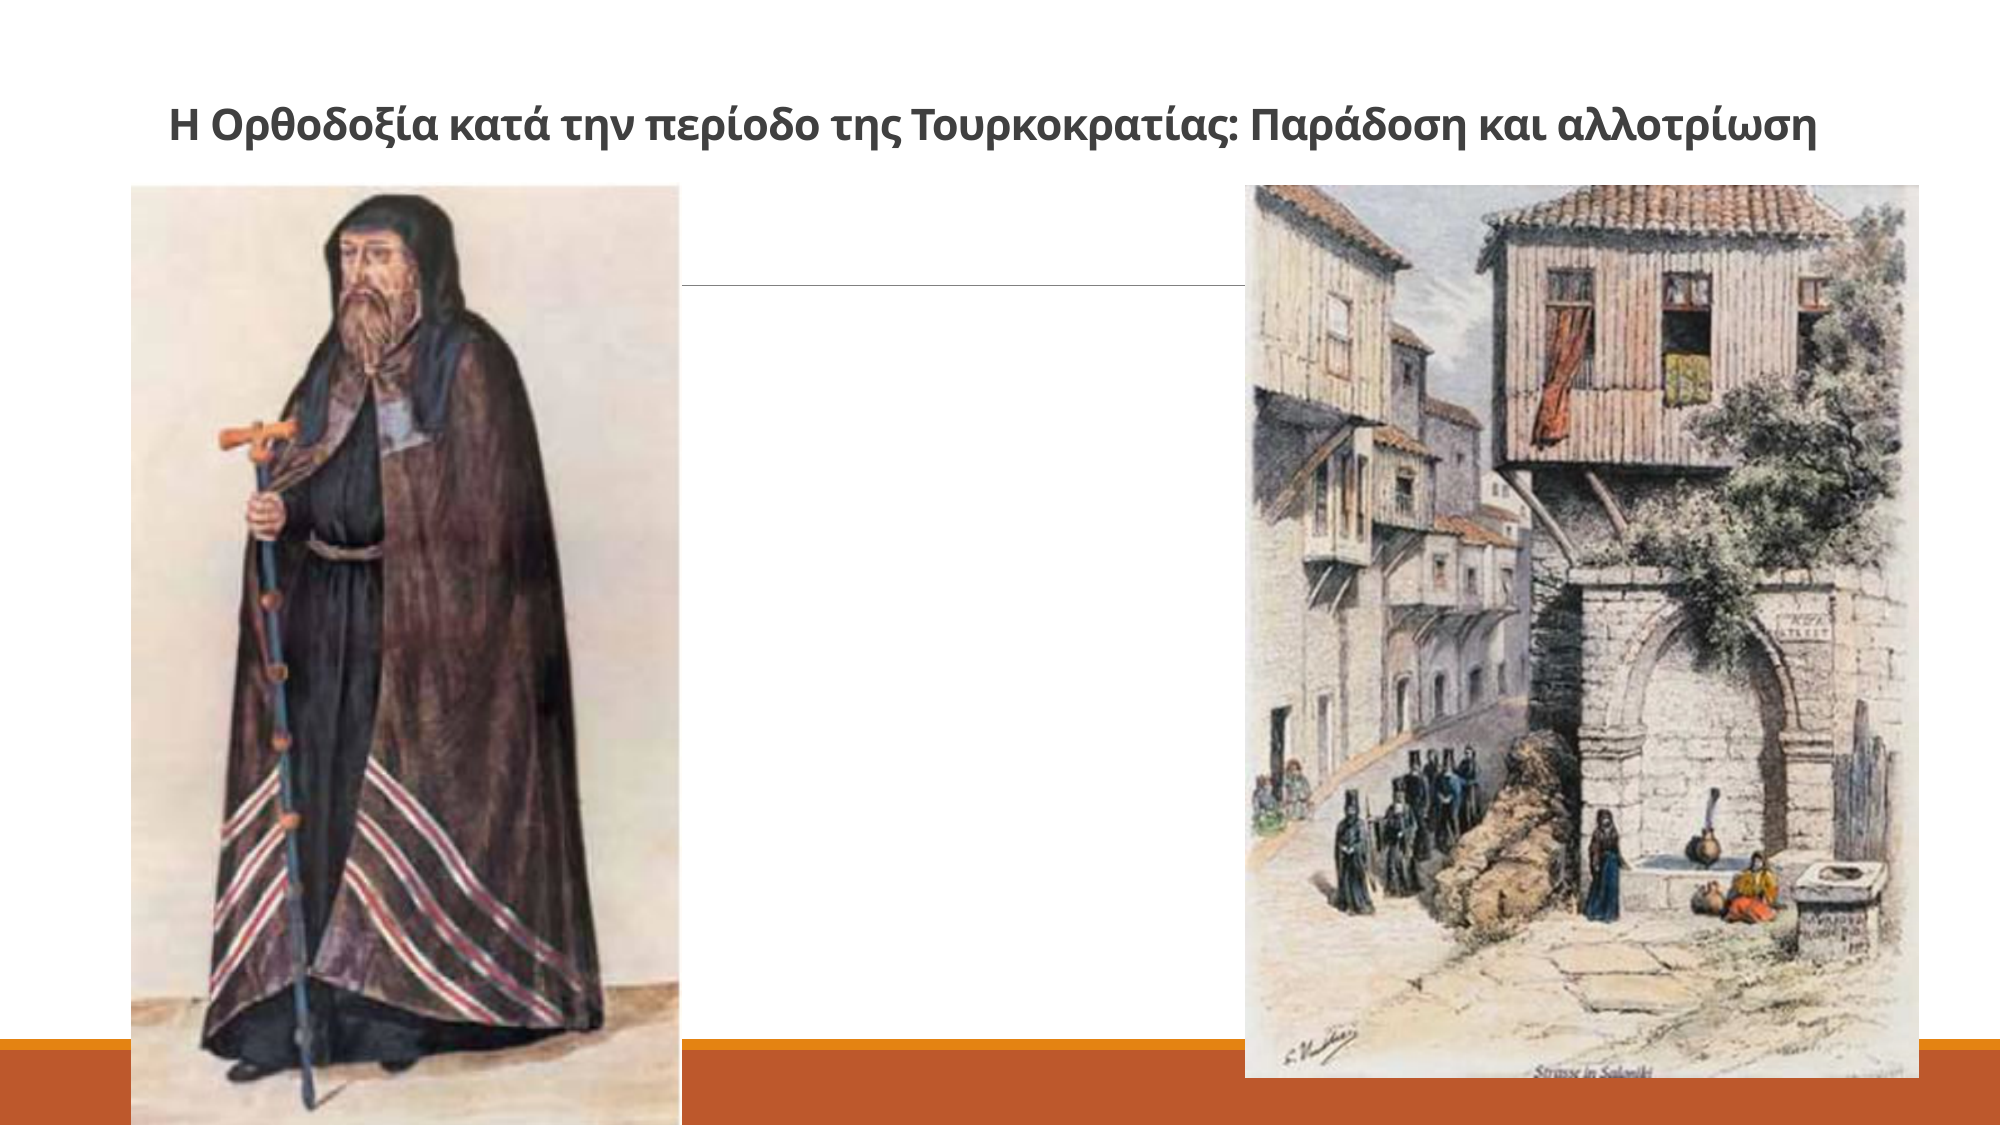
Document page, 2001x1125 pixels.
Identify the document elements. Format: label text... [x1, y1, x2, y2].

picture [1244, 184, 1919, 1079]
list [130, 181, 682, 1125]
title Η Ορθοδοξία κατά την περίοδο της Τουρκοκρατίας: Παράδοση και αλλοτρίωση [131, 87, 1857, 157]
